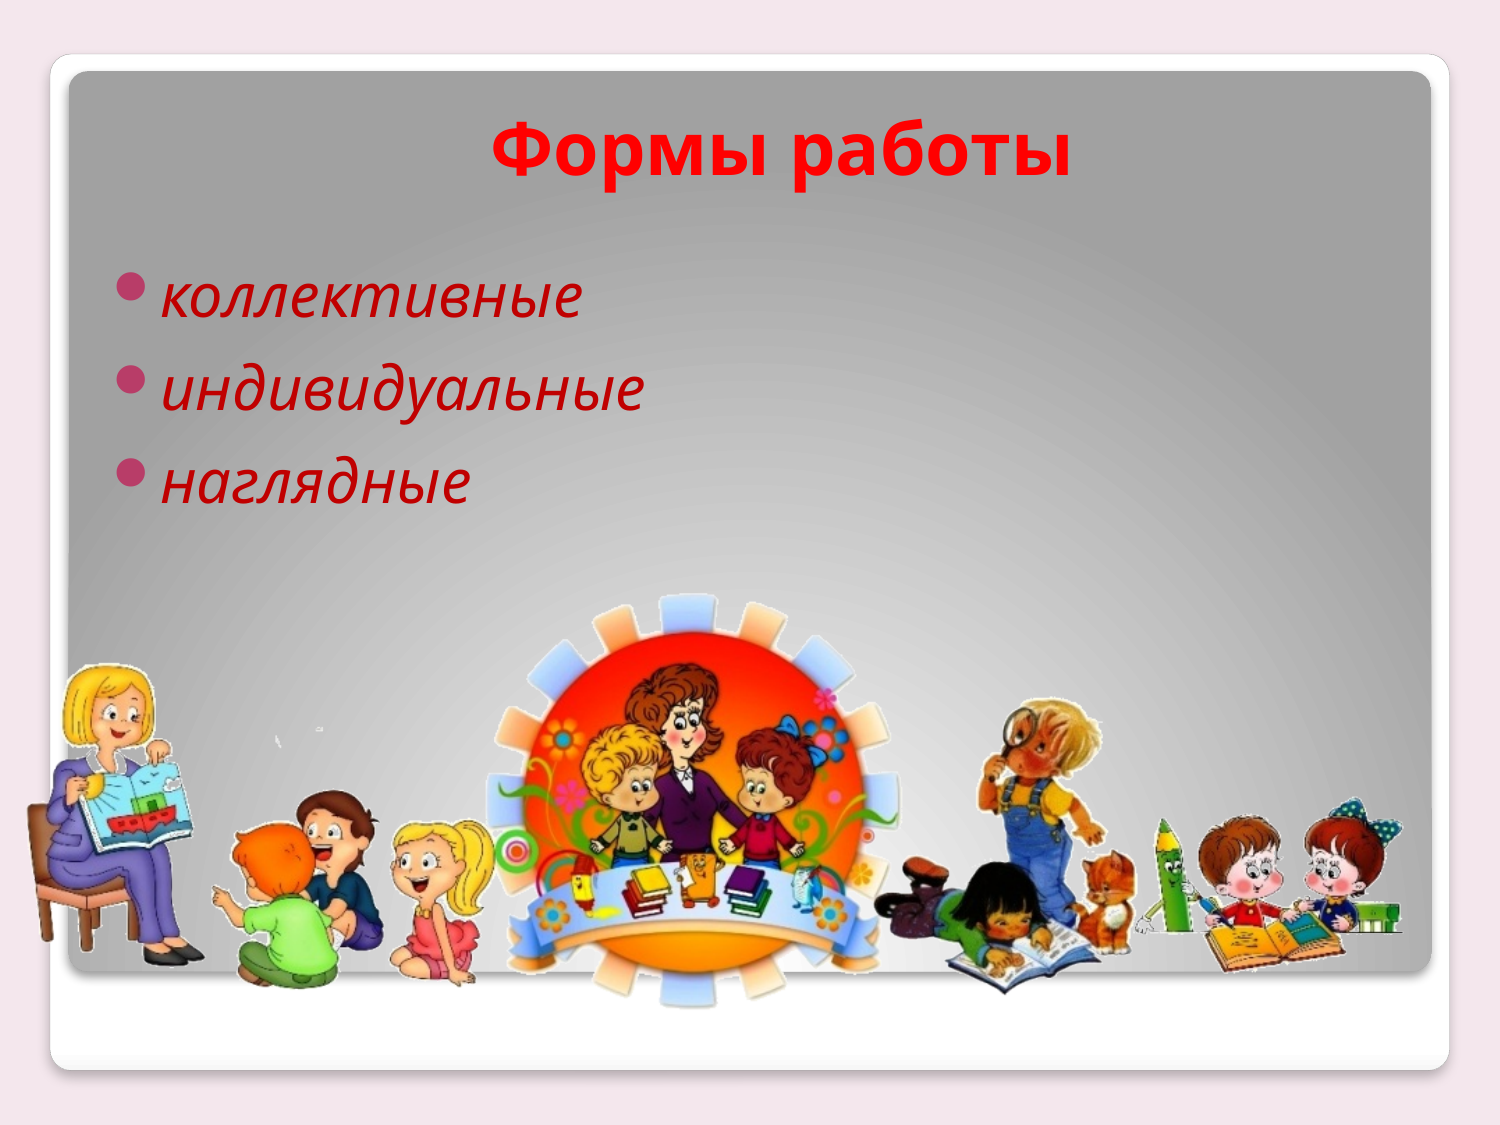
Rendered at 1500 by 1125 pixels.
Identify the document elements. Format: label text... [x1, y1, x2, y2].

list Формы работы коллективные индивидуальные наглядные [82, 86, 1425, 528]
picture [0, 574, 1426, 1024]
